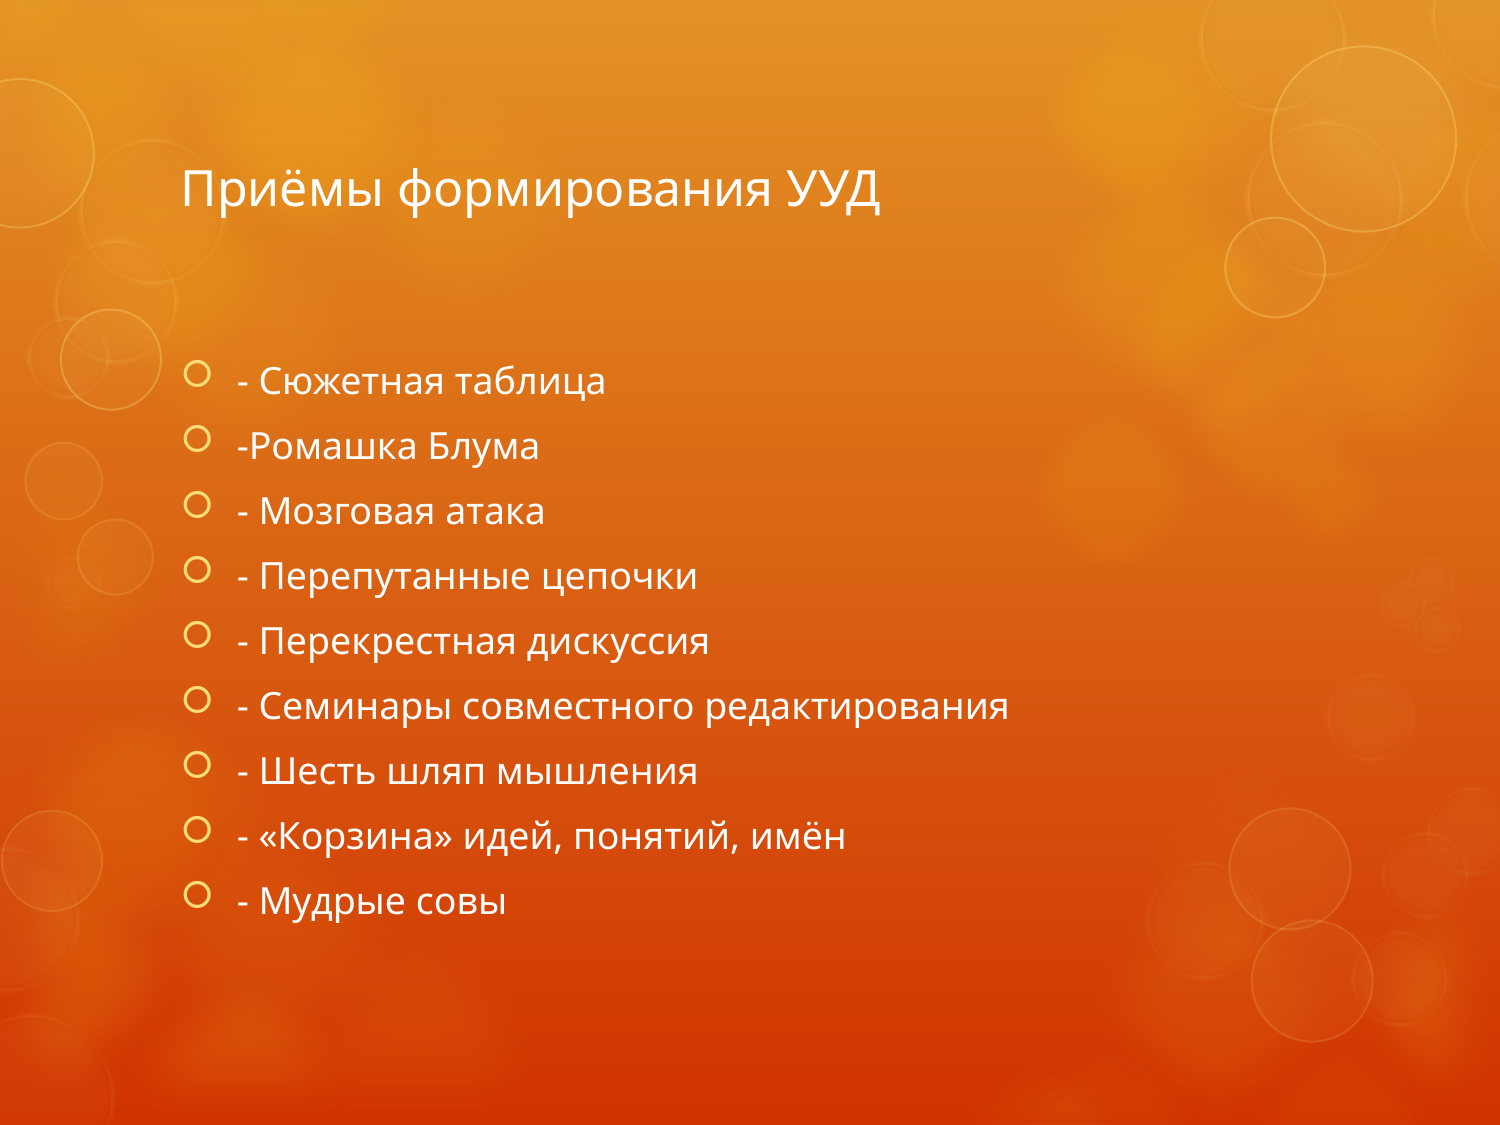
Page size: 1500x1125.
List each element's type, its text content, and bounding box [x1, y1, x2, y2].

title Приёмы формирования УУД [165, 110, 1335, 231]
list - Сюжетная таблица -Ромашка Блума - Мозговая атака - Перепутанные цепочки - Перекрестная дискуссия - Семинары совместного редактирования - Шесть шляп мышления - «Корзина» идей, понятий, имён - Мудрые совы [165, 231, 1335, 1125]
